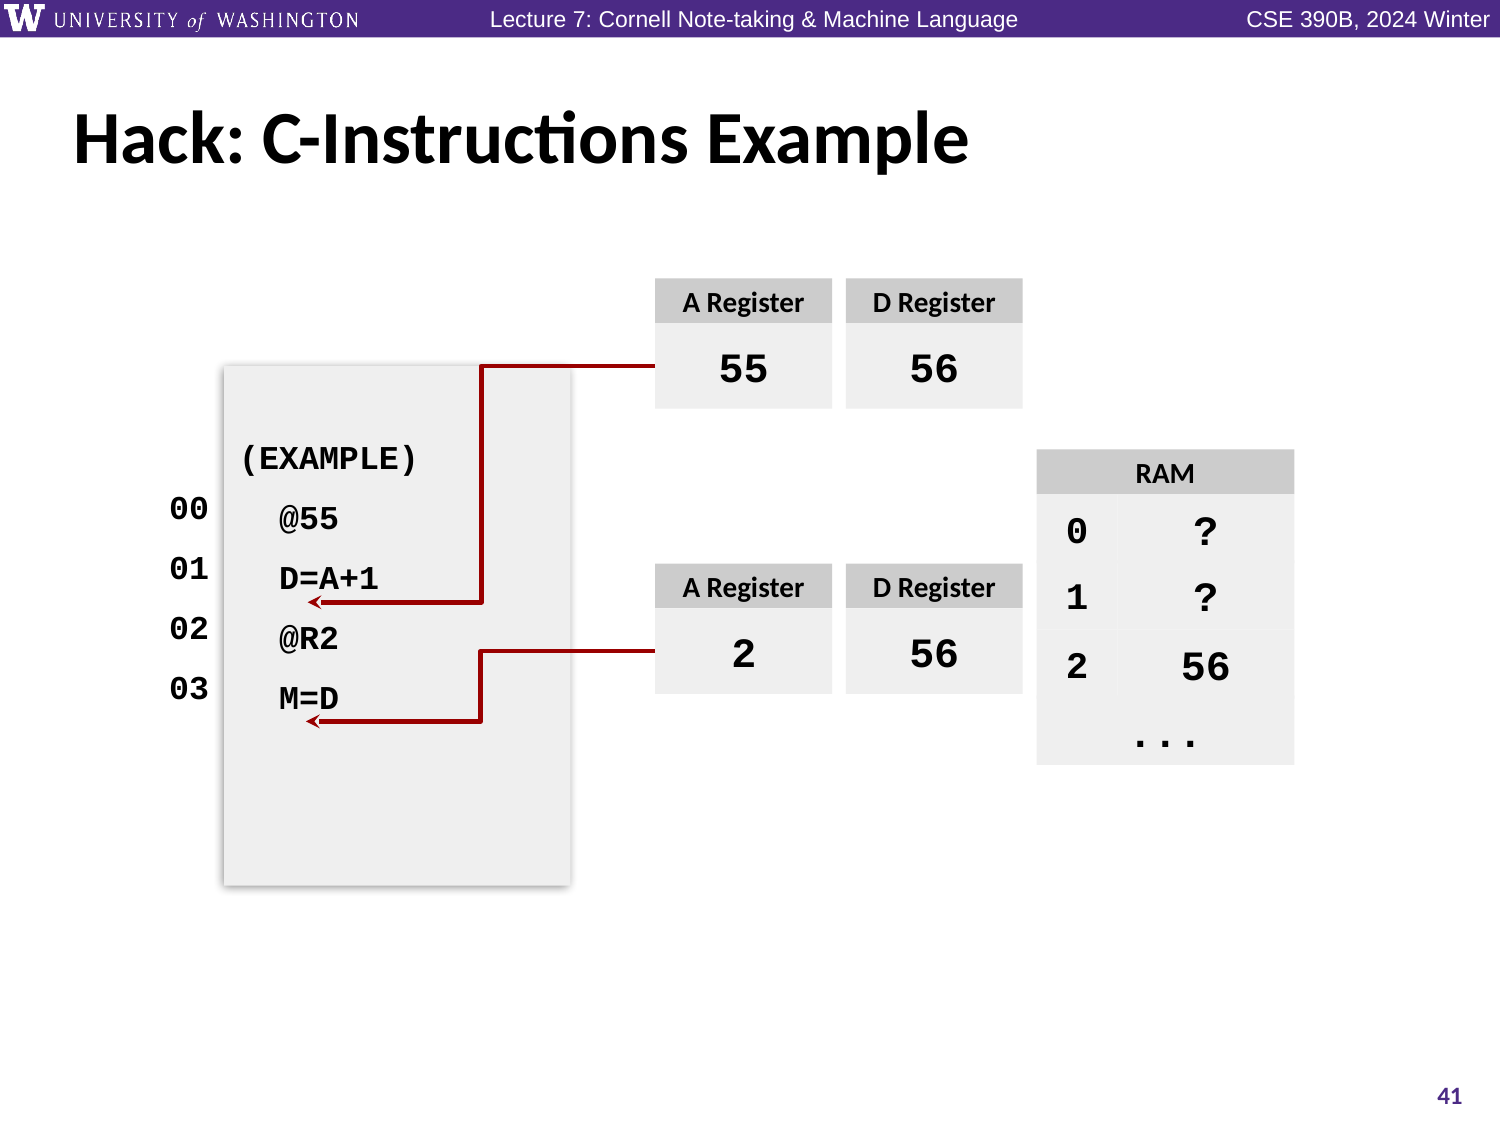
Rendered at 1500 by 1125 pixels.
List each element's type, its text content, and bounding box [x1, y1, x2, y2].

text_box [305, 650, 656, 722]
text_box RAM [1036, 449, 1295, 494]
text_box ... [1036, 695, 1295, 765]
text_box 2 [655, 608, 833, 694]
text_box 2 [1036, 629, 1117, 695]
text_box D Register [845, 563, 1023, 608]
text_box ? [1117, 560, 1295, 629]
text_box 56 [1117, 629, 1295, 695]
text_box D Register [845, 278, 1023, 323]
slide_number 41 [1400, 1065, 1500, 1125]
text_box A Register [655, 278, 833, 323]
text_box ? [1117, 494, 1295, 560]
text_box A Register [657, 563, 833, 608]
text_box (EXAMPLE) @55 D=A+1 @R2 M=D [225, 366, 571, 886]
text_box 1 [1036, 560, 1117, 629]
text_box 00 01 02 03 [143, 366, 225, 886]
text_box 56 [845, 608, 1023, 694]
text_box 55 [655, 323, 833, 409]
text_box 0 [1036, 494, 1117, 560]
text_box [307, 365, 656, 603]
text_box 56 [845, 323, 1023, 409]
title Hack: C-Instructions Example [58, 71, 1438, 197]
picture [4, 4, 358, 32]
